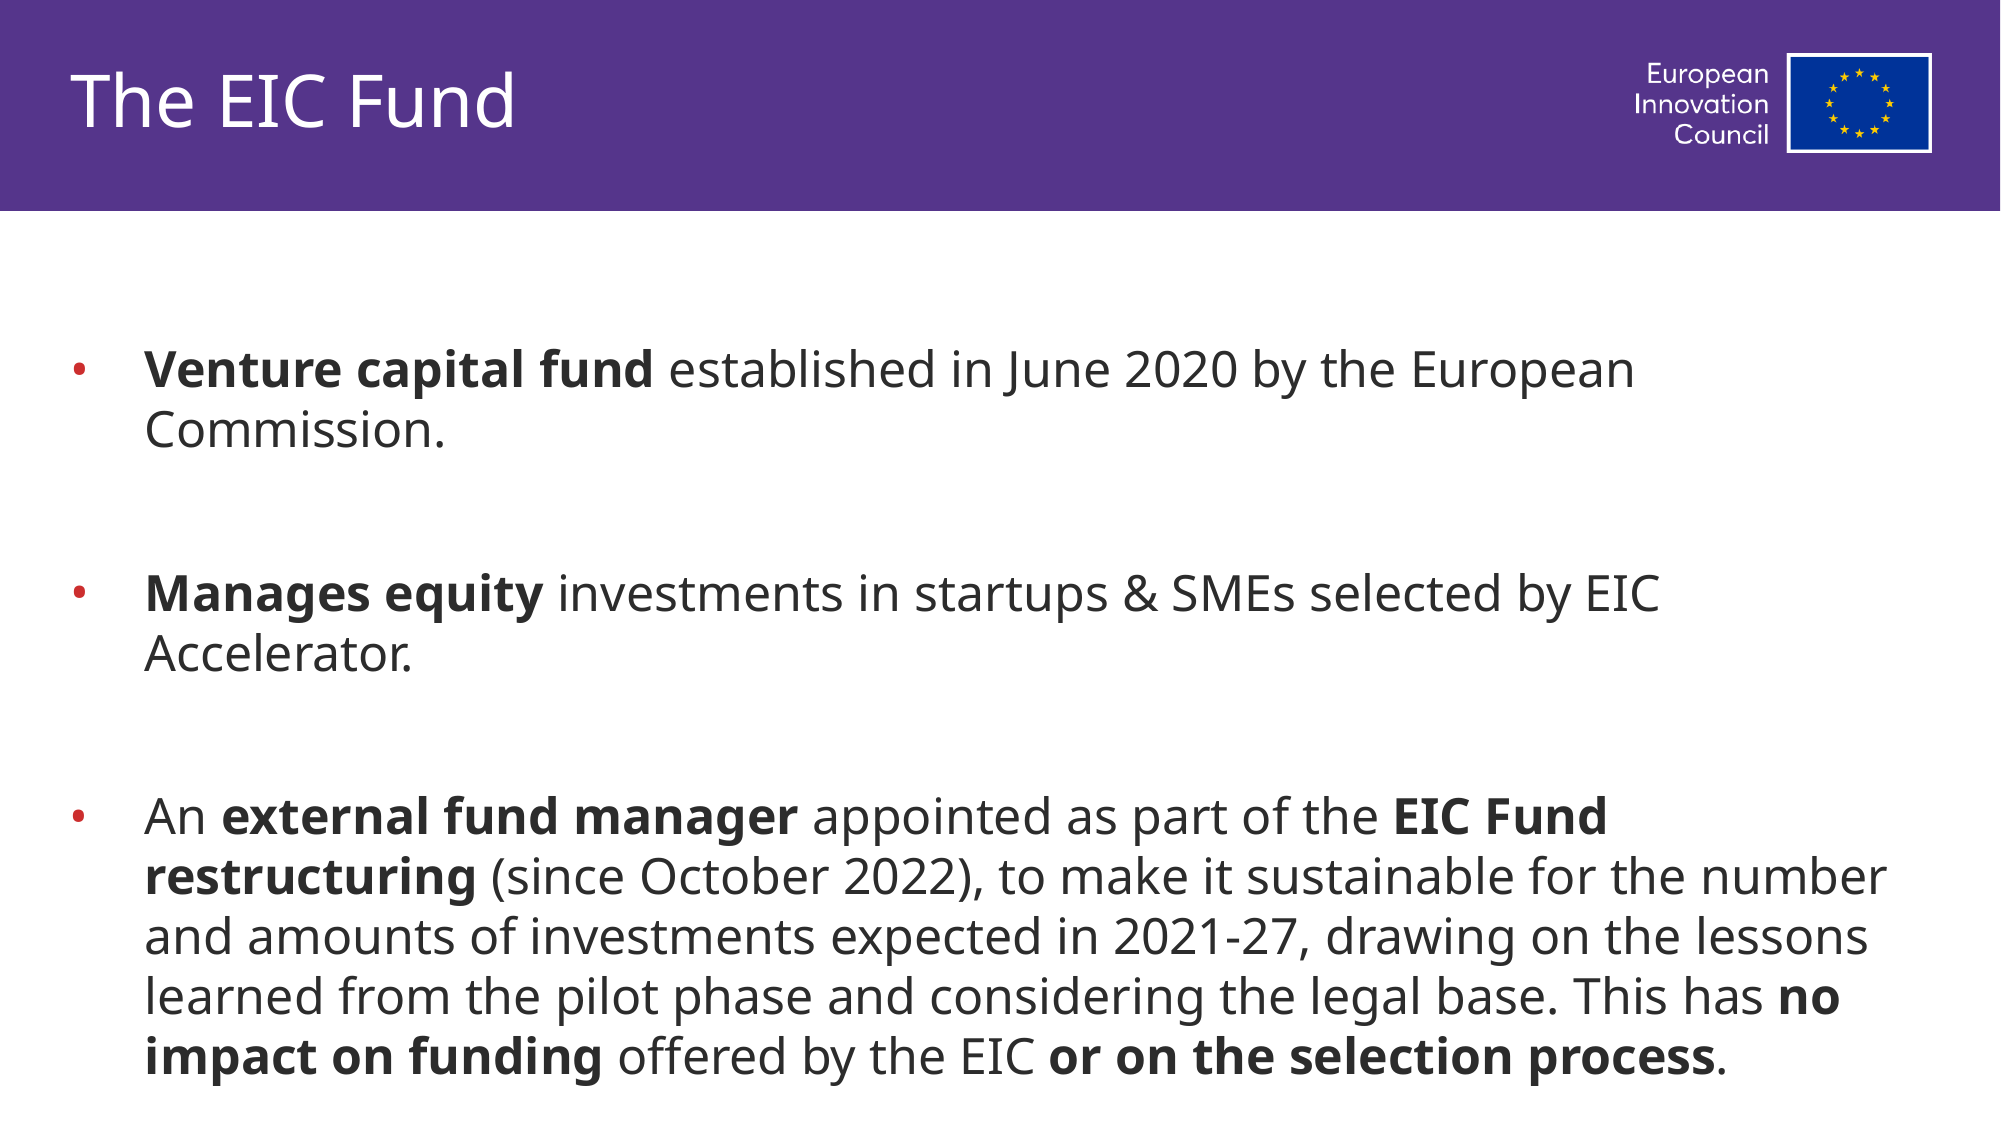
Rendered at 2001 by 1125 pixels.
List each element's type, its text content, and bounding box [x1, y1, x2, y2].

picture [1636, 53, 1932, 153]
text_box Venture capital fund established in June 2020 by the European Commission. Manages equity investments in startups & SMEs selected by EIC Accelerator. An external fund manager appointed as part of the EIC Fund restructuring (since October 2022), to make it sustainable for the number and amounts of investments expected in 2021-27, drawing on the lessons learned from the pilot phase and considering the legal base. This has no impact on funding offered by the EIC or on the selection process. [68, 335, 1905, 1085]
title The EIC Fund [62, 11, 1572, 243]
